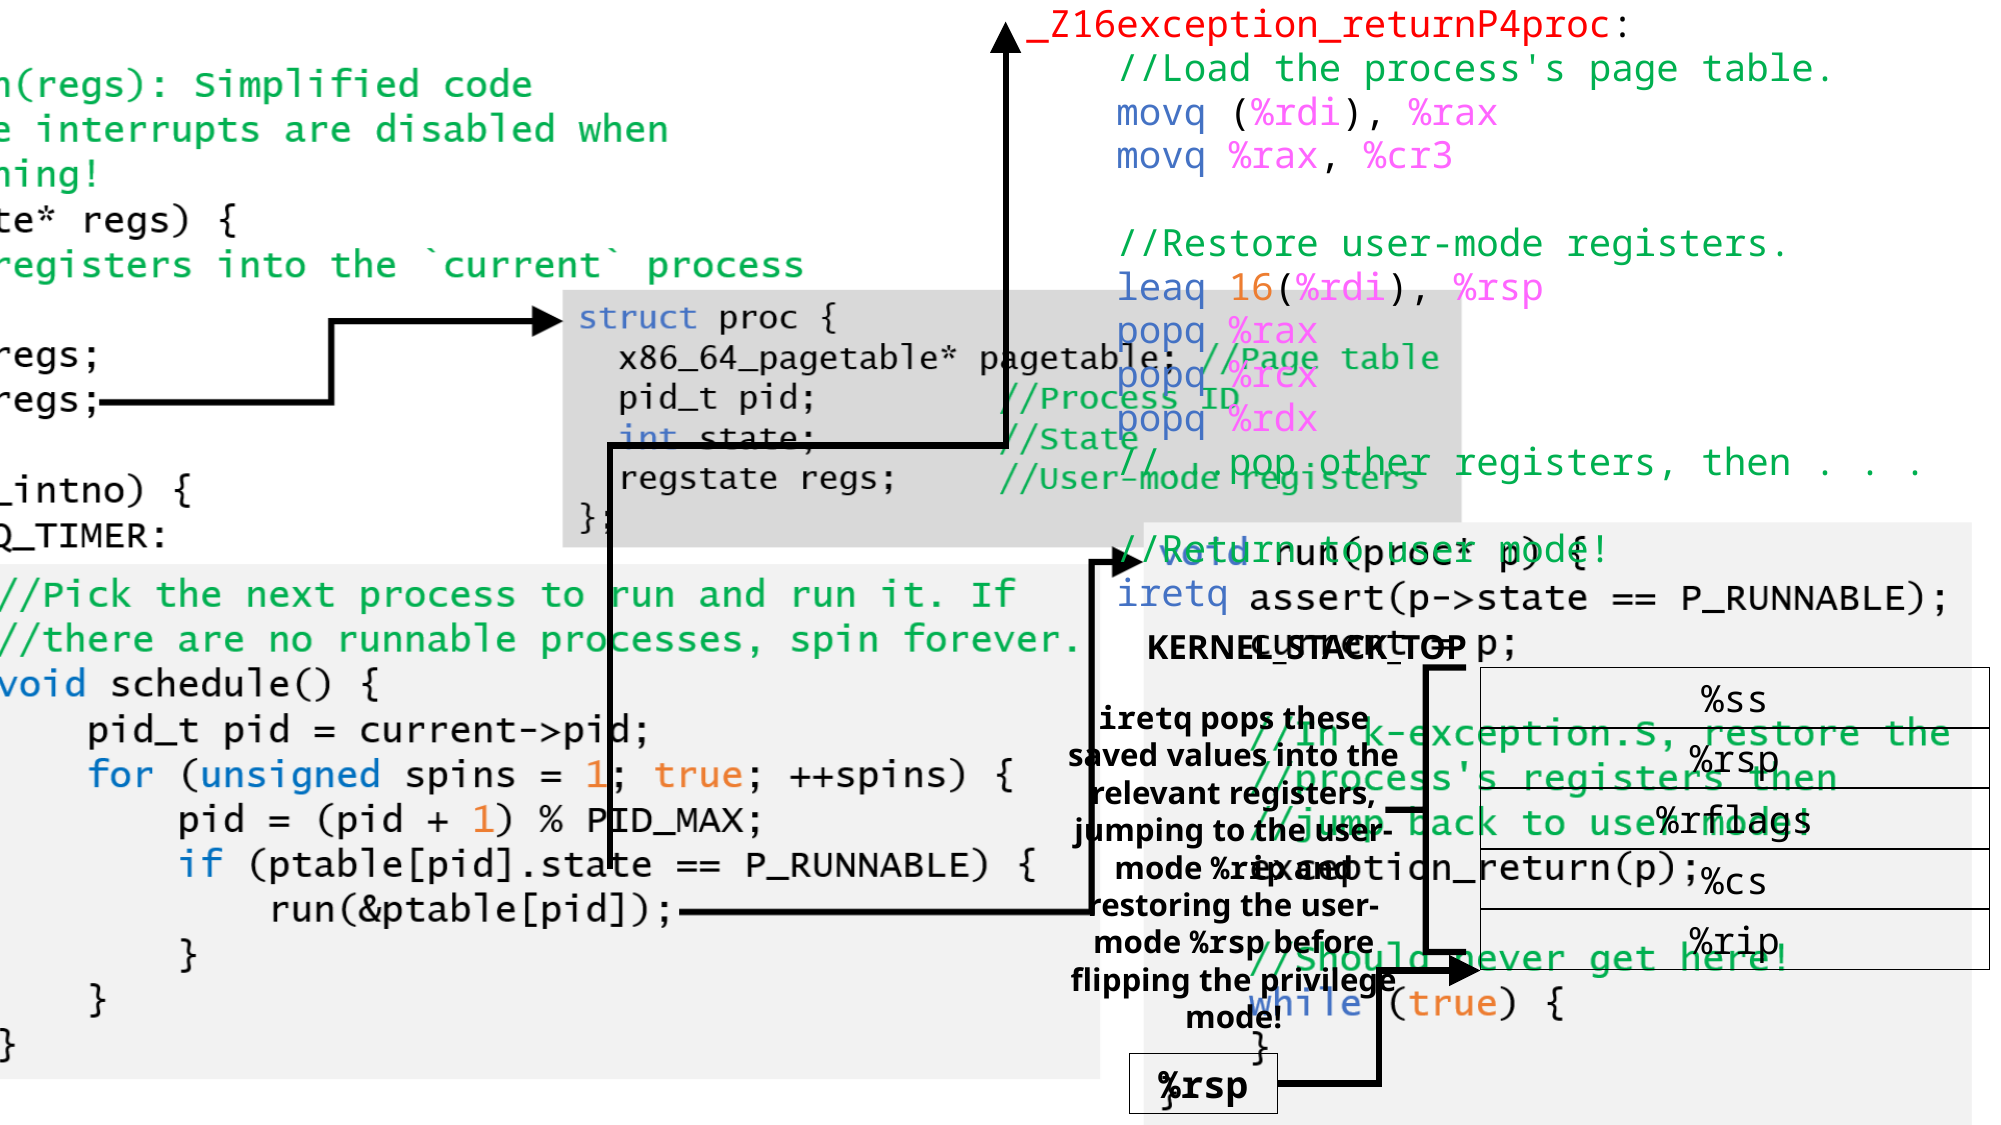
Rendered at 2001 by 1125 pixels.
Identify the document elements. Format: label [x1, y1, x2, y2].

text_box [609, 21, 1006, 870]
text_box [1128, 618, 1990, 1115]
text_box [1041, 667, 1466, 1009]
picture [0, 0, 2000, 1125]
